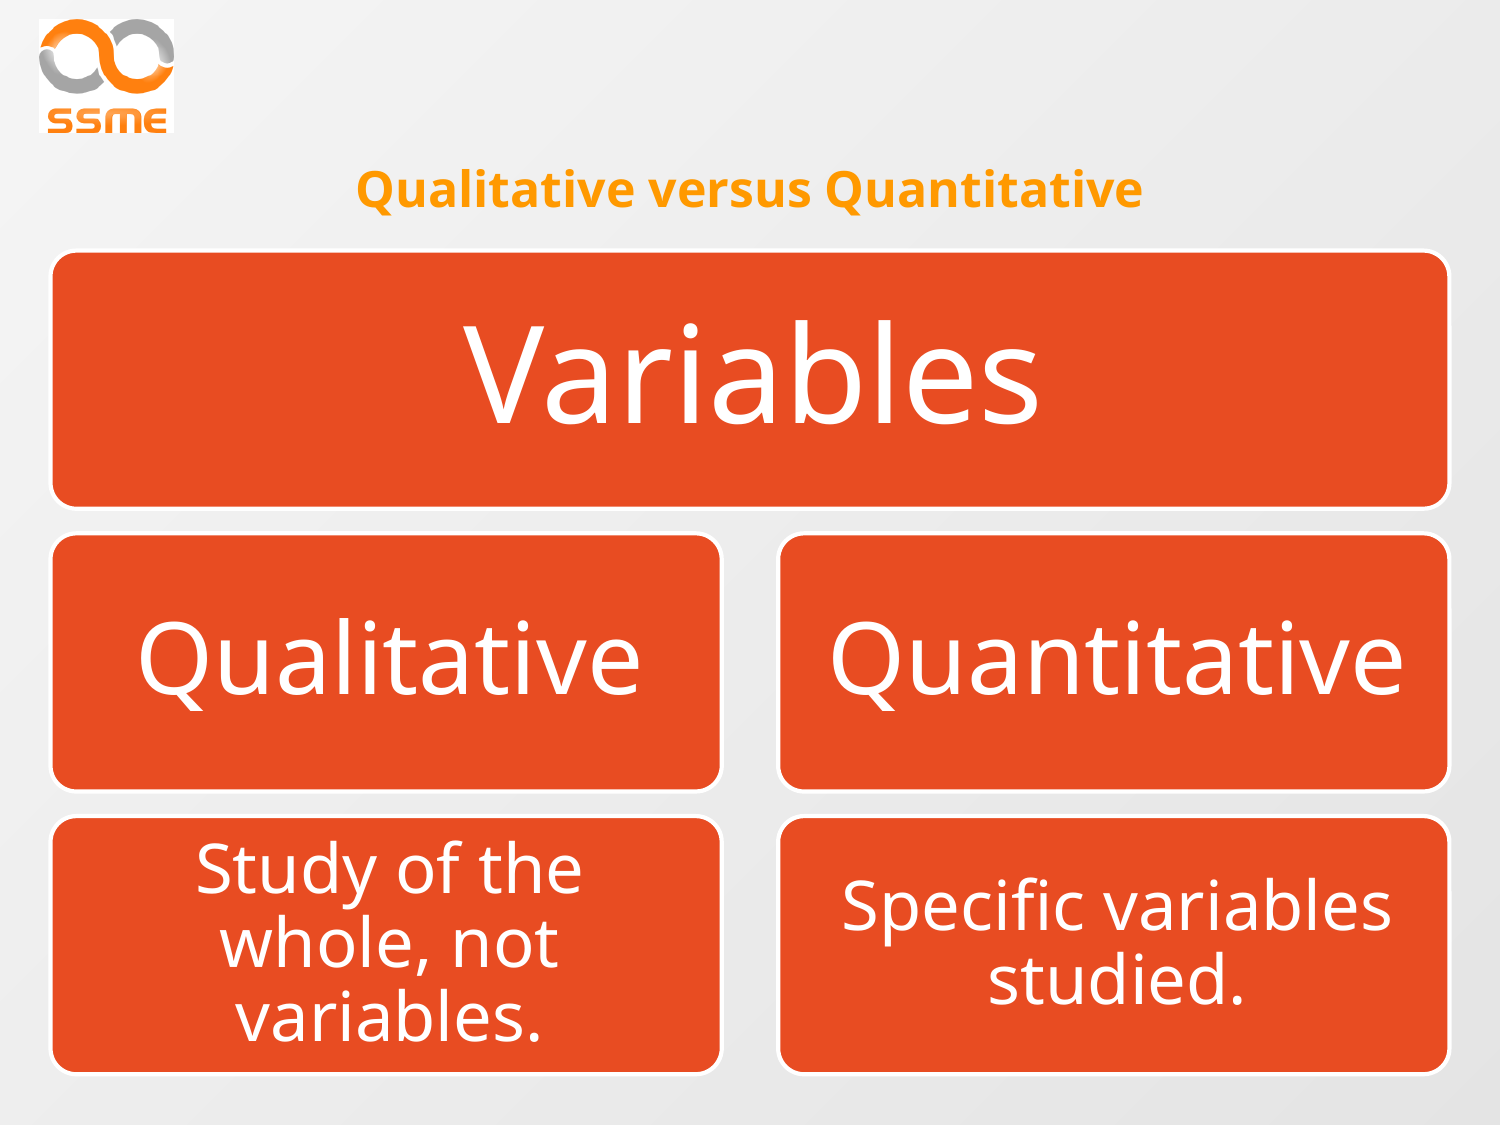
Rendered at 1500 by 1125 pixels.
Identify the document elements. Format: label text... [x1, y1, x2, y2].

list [49, 249, 1451, 1076]
picture [39, 19, 174, 133]
title Qualitative versus Quantitative [75, 37, 1425, 225]
